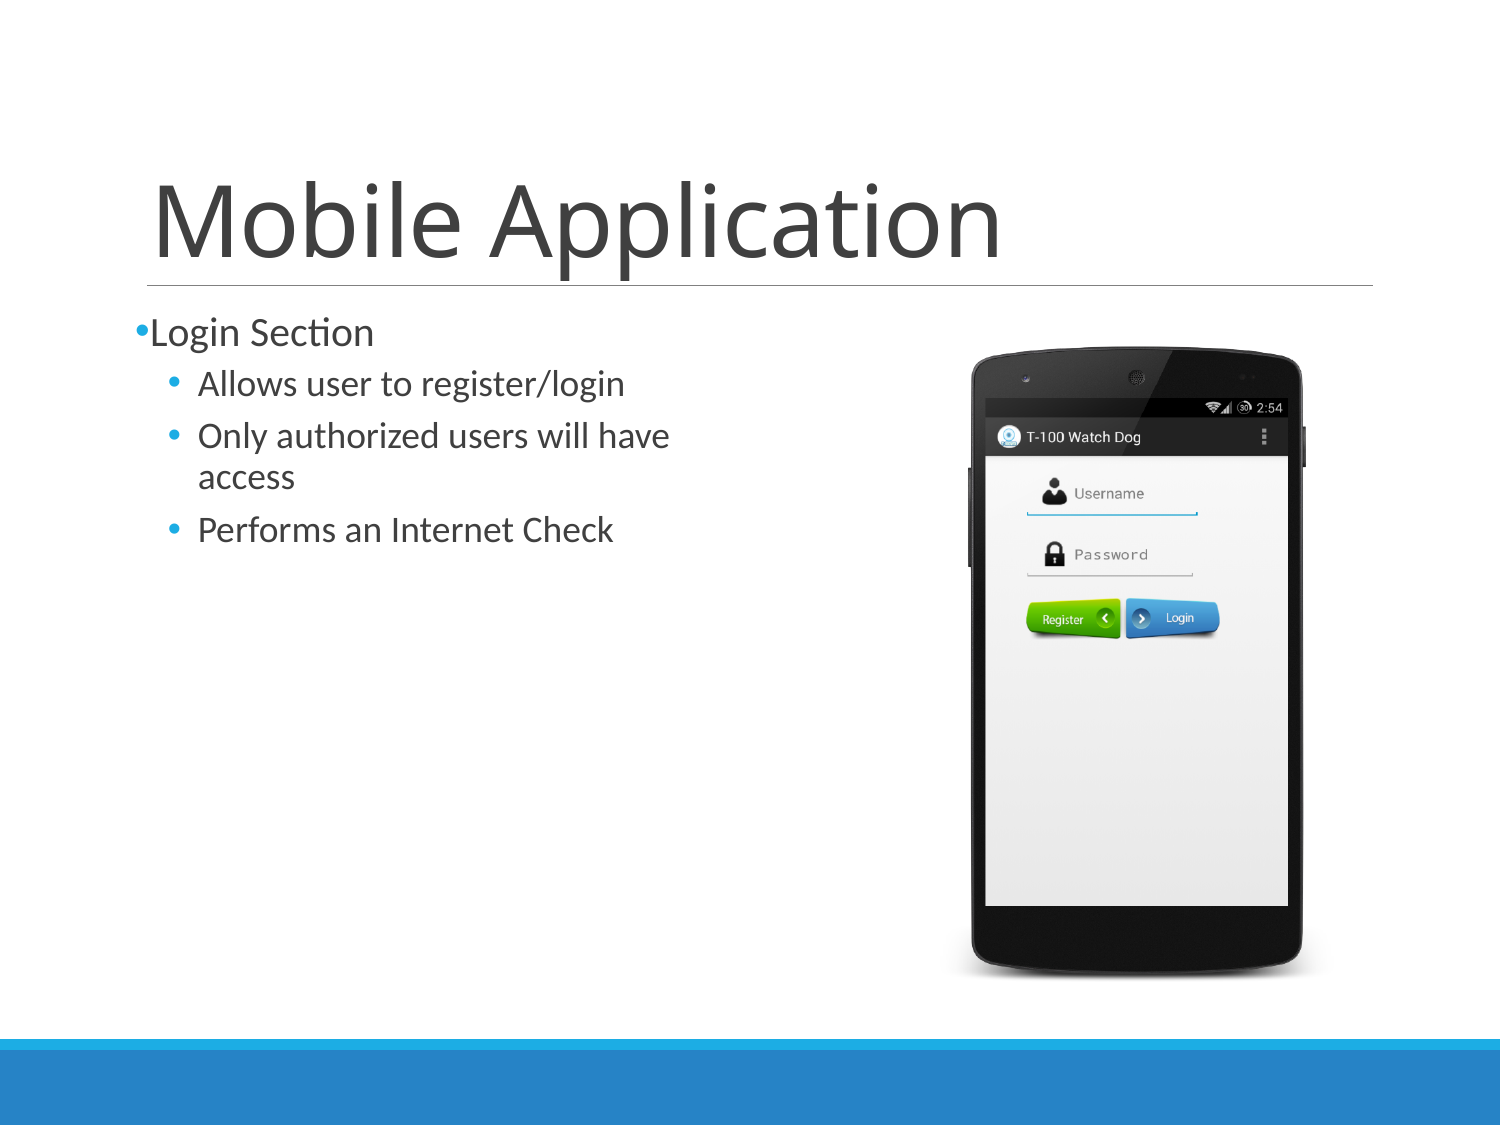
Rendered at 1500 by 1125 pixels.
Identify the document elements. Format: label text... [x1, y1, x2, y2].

title Mobile Application [135, 47, 1373, 285]
list Login Section Allows user to register/login Only authorized users will have access Performs an Internet Check [135, 302, 743, 963]
picture [899, 282, 1373, 1039]
